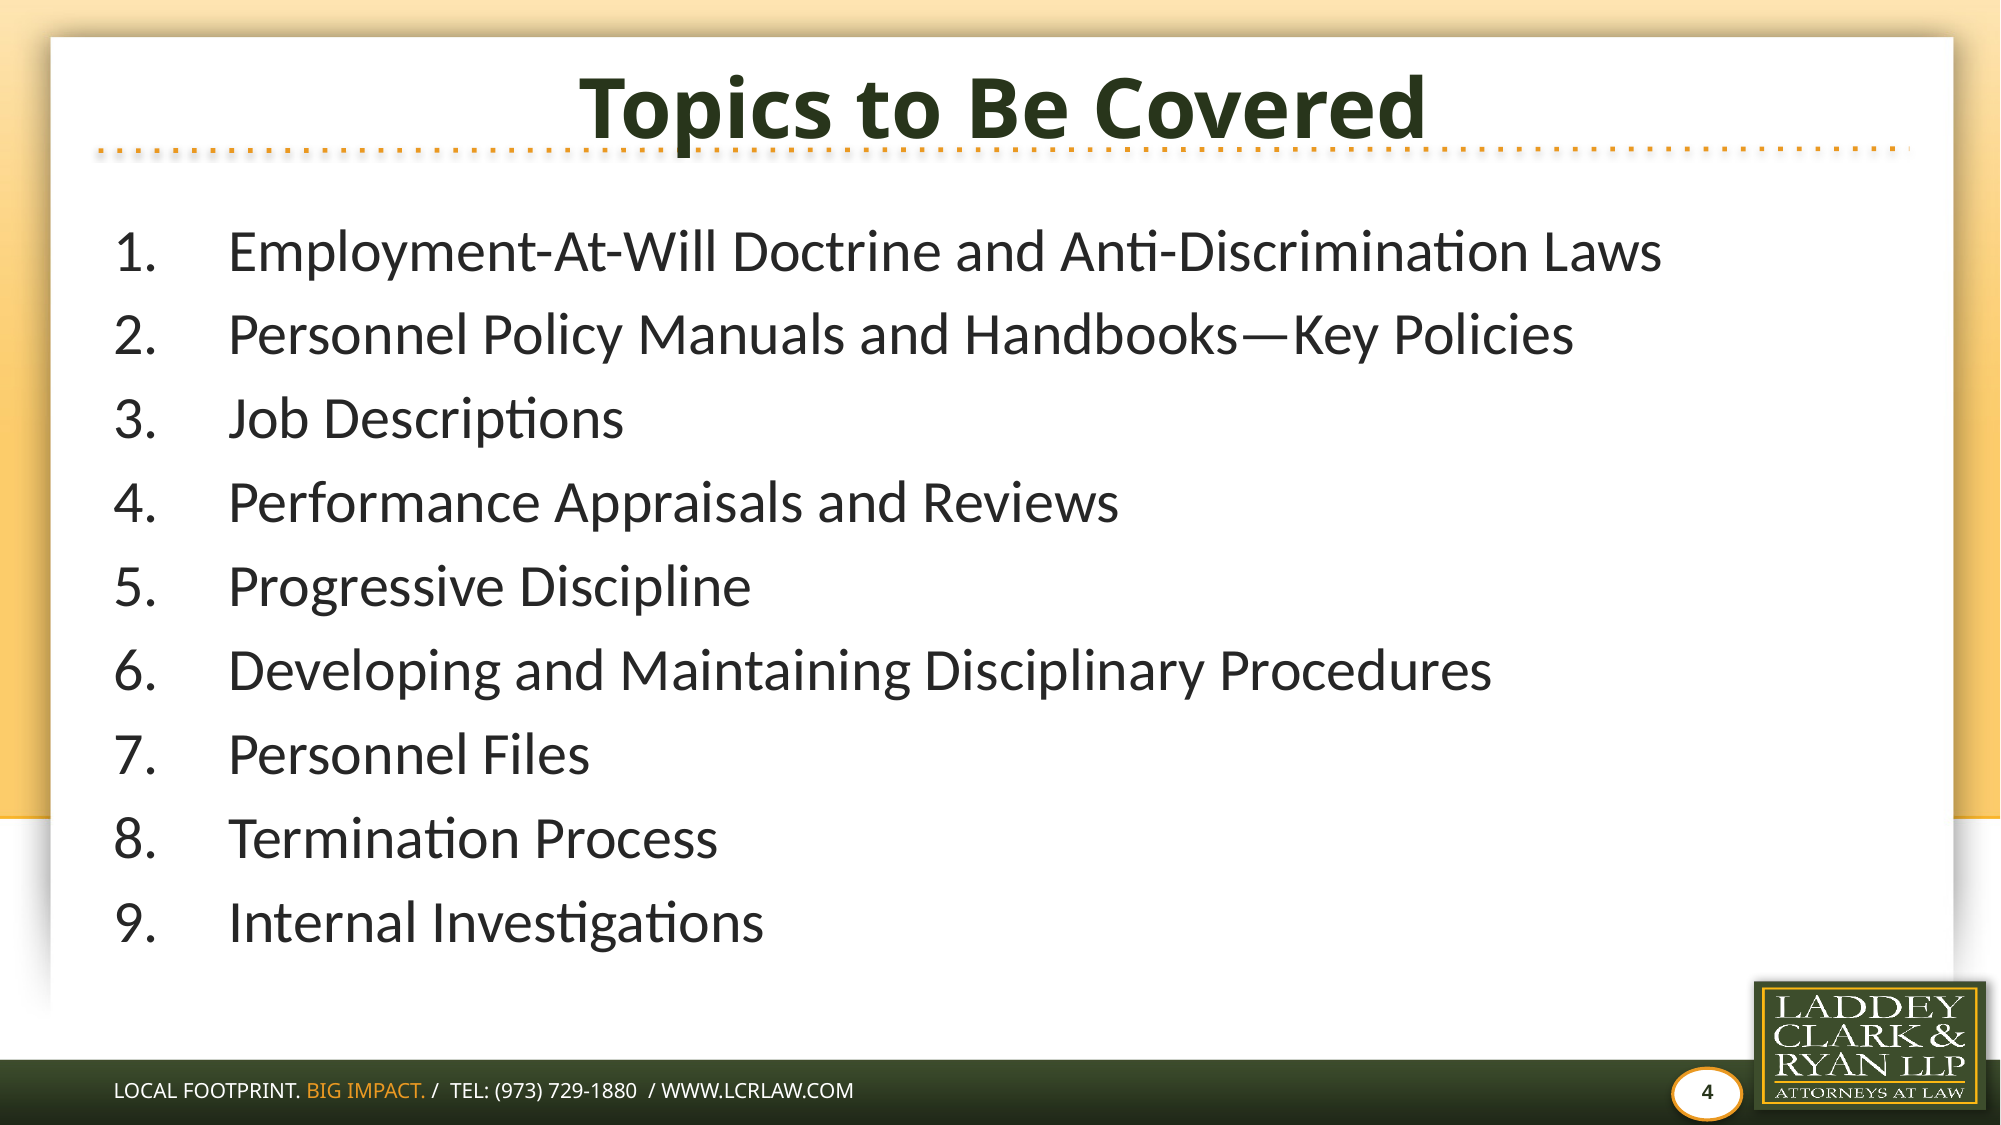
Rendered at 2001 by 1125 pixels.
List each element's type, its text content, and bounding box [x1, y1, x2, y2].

list Employment-At-Will Doctrine and Anti-Discrimination Laws Personnel Policy Manuals and Handbooks—Key Policies Job Descriptions Performance Appraisals and Reviews Progressive Discipline Developing and Maintaining Disciplinary Procedures Personnel Files Termination Process Internal Investigations [98, 203, 1893, 969]
title Topics to Be Covered [98, 47, 1910, 147]
picture [0, 0, 2001, 1125]
